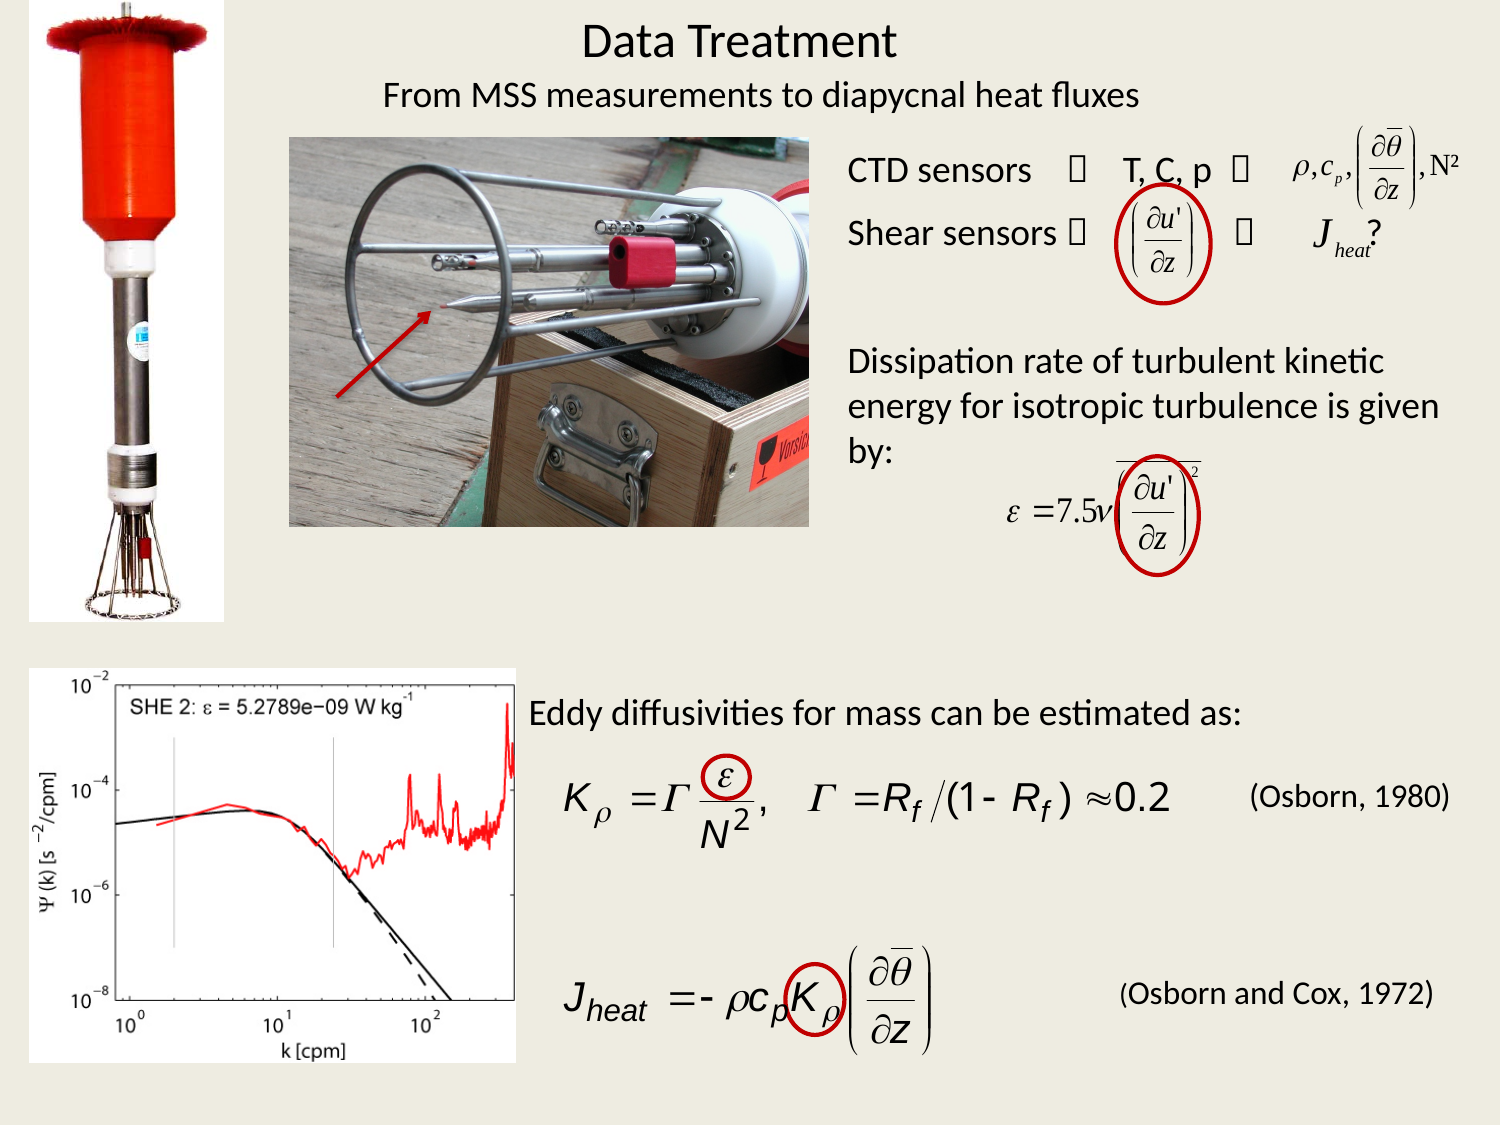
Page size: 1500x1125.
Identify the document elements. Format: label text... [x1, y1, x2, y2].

text_box [1205, 210, 1213, 278]
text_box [560, 940, 941, 1062]
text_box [1304, 207, 1378, 266]
text_box From MSS measurements to diapycnal heat fluxes [360, 62, 1164, 123]
text_box [1140, 572, 1175, 578]
text_box [1132, 292, 1195, 306]
text_box CTD sensors  T, C, p  Shear sensors   ? Dissipation rate of turbulent kinetic energy for isotropic turbulence is given by: [832, 137, 1459, 479]
text_box (Osborn and Cox, 1972) [1104, 964, 1500, 1019]
text_box Data Treatment [226, 0, 1415, 126]
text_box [1287, 120, 1464, 216]
picture [29, 668, 516, 1063]
text_box [1134, 182, 1193, 194]
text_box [1126, 195, 1201, 285]
text_box [1114, 212, 1121, 276]
picture [29, 0, 225, 622]
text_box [513, 680, 1500, 853]
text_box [1002, 454, 1207, 563]
picture [289, 136, 810, 528]
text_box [336, 310, 432, 398]
